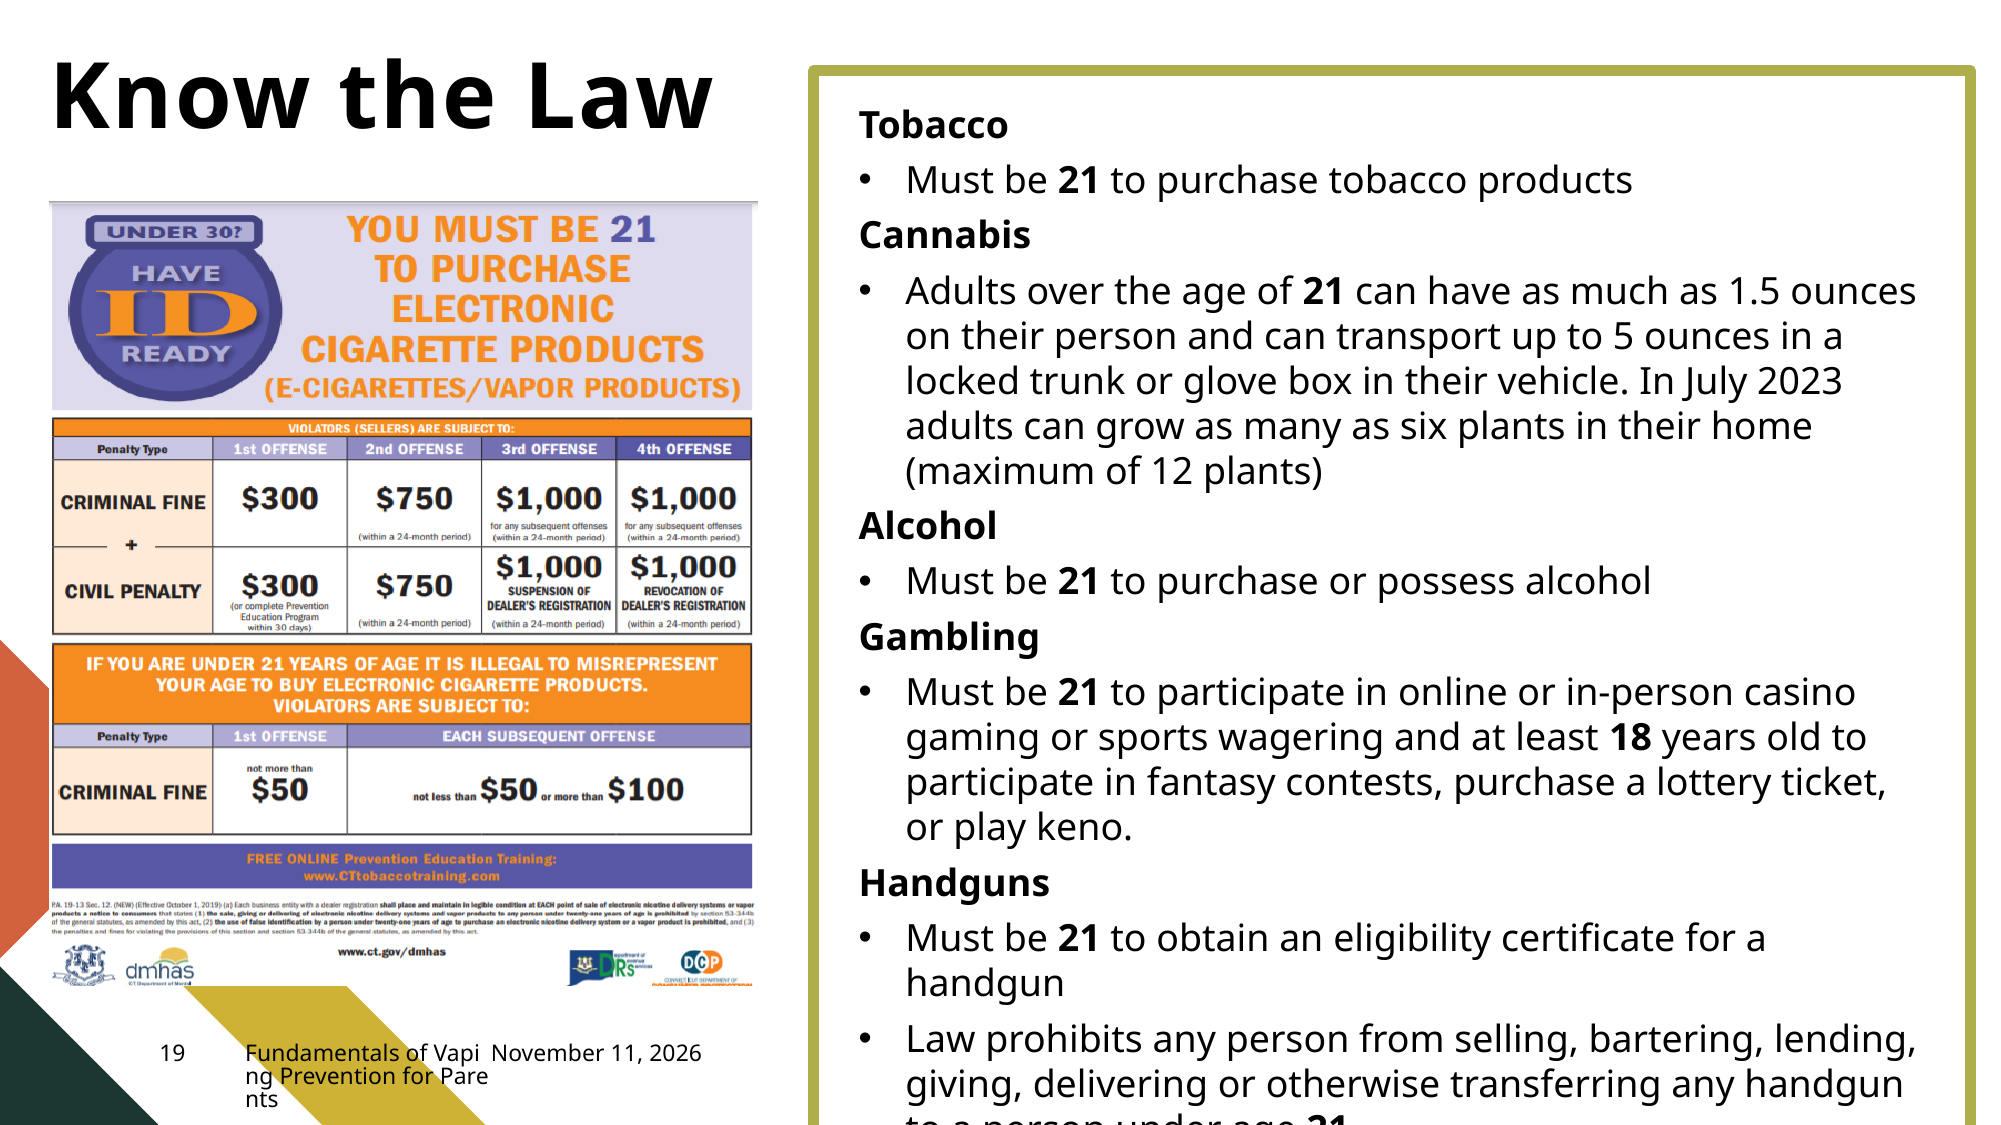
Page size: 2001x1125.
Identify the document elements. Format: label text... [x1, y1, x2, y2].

text_box Tobacco Must be 21 to purchase tobacco products Cannabis Adults over the age of 21 can have as much as 1.5 ounces on their person and can transport up to 5 ounces in a locked trunk or glove box in their vehicle. In July 2023 adults can grow as many as six plants in their home (maximum of 12 plants) Alcohol Must be 21 to purchase or possess alcohol Gambling Must be 21 to participate in online or in-person casino gaming or sports wagering and at least 18 years old to participate in fantasy contests, purchase a lottery ticket, or play keno. Handguns Must be 21 to obtain an eligibility certificate for a handgun Law prohibits any person from selling, bartering, lending, giving, delivering or otherwise transferring any handgun to a person under age 21 [813, 70, 1971, 1125]
title Know the Law [49, 47, 758, 149]
picture [49, 201, 758, 986]
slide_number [491, 1038, 707, 1080]
slide_number 19 [159, 1038, 246, 1080]
footer Fundamentals of Vaping Prevention for Parents [246, 1038, 491, 1080]
